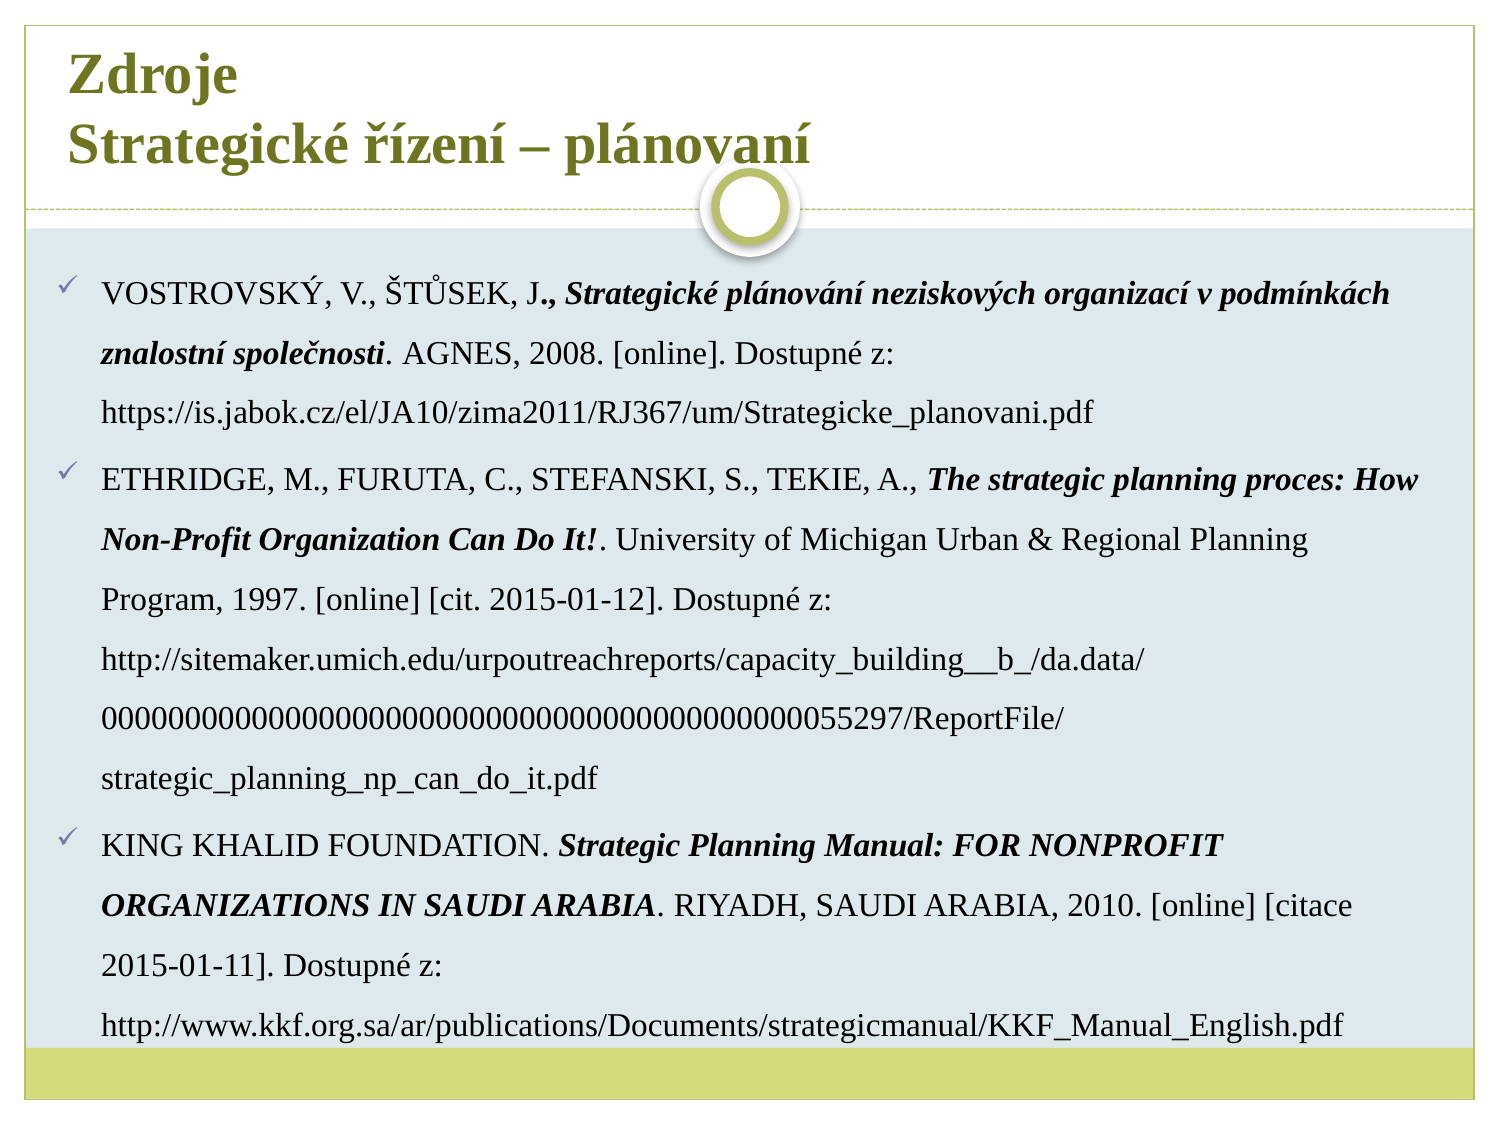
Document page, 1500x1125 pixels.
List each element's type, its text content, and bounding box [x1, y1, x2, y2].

title Zdroje Strategické řízení – plánovaní [53, 42, 1427, 183]
list VOSTROVSKÝ, V., ŠTŮSEK, J., Strategické plánování neziskových organizací v podmínkách znalostní společnosti. AGNES, 2008. [online]. Dostupné z: https://is.jabok.cz/el/JA10/zima2011/RJ367/um/Strategicke_planovani.pdf ETHRIDGE, M., FURUTA, C., STEFANSKI, S., TEKIE, A., The strategic planning proces: How Non-Profit Organization Can Do It!. University of Michigan Urban & Regional Planning Program, 1997. [online] [cit. 2015-01-12]. Dostupné z: http://sitemaker.umich.edu/urpoutreachreports/capacity_building__b_/da.data/000000000000000000000000000000000000000000055297/ReportFile/strategic_planning_np_can_do_it.pdf KING KHALID FOUNDATION. Strategic Planning Manual: FOR NONPROFIT ORGANIZATIONS IN SAUDI ARABIA. RIYADH, SAUDI ARABIA, 2010. [online] [citace 2015-01-11]. Dostupné z: http://www.kkf.org.sa/ar/publications/Documents/strategicmanual/KKF_Manual_English.pdf [41, 243, 1447, 1024]
